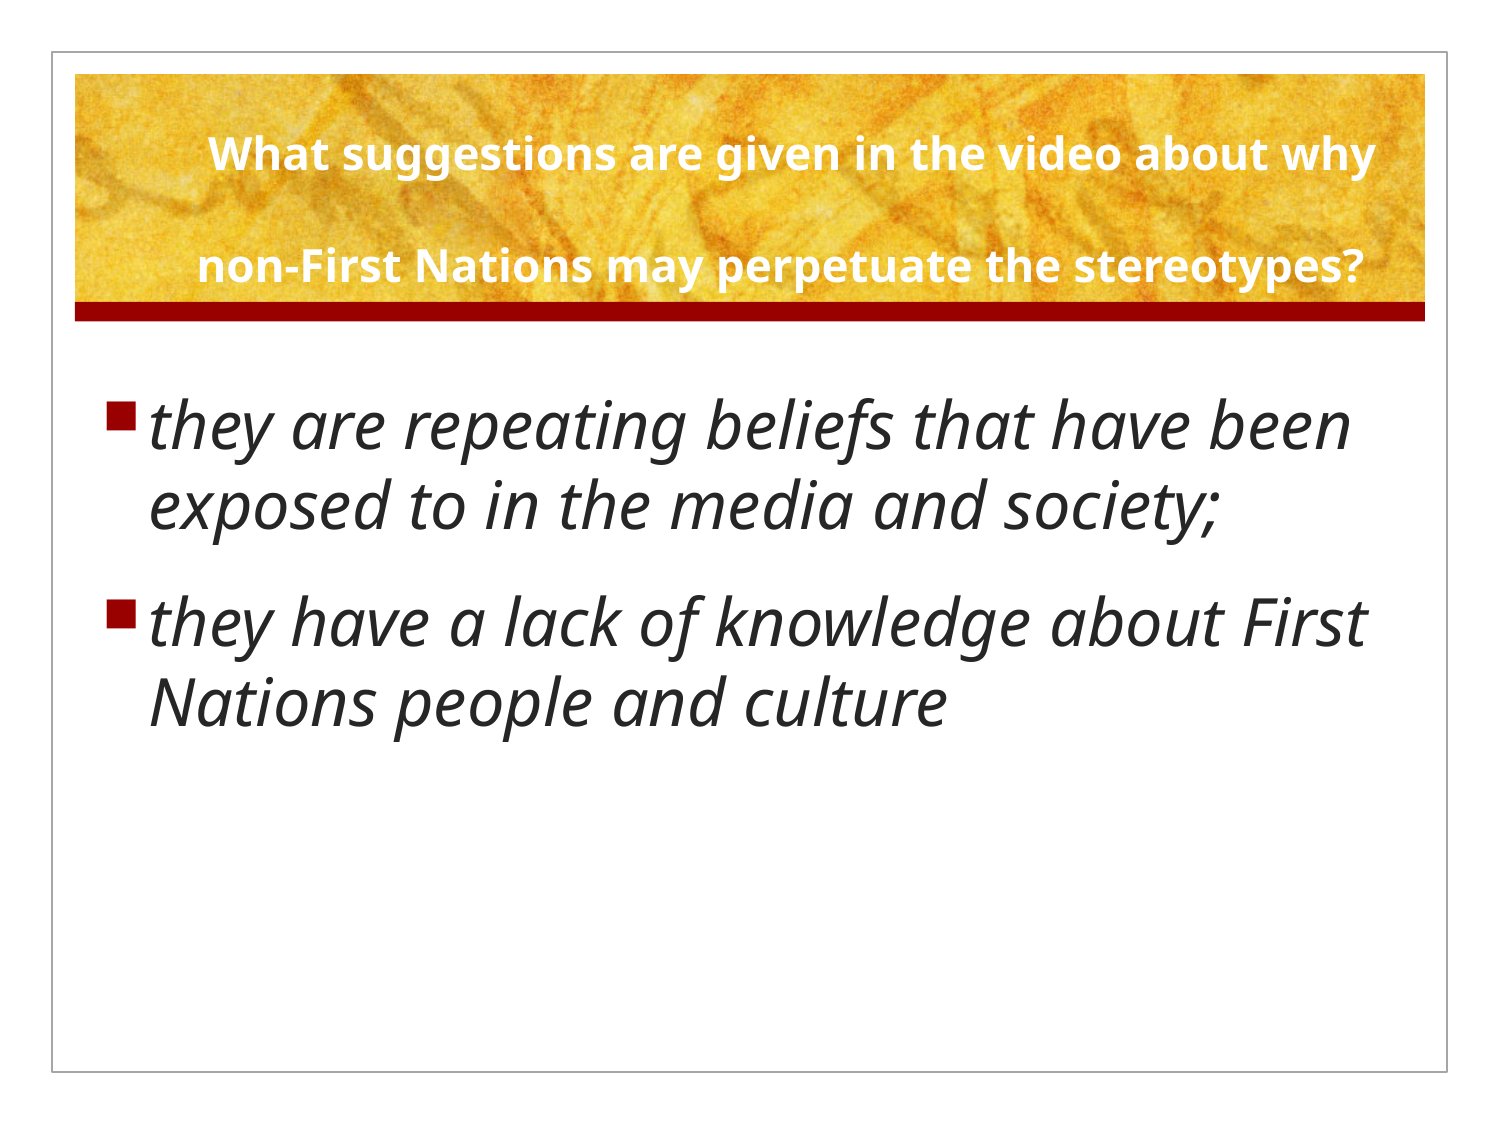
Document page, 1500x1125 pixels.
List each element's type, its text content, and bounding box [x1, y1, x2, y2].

picture [75, 74, 1425, 301]
title What suggestions are given in the video about why non-First Nations may perpetuate the stereotypes? [108, 74, 1392, 292]
list they are repeating beliefs that have been exposed to in the media and society; they have a lack of knowledge about First Nations people and culture [87, 375, 1414, 1005]
